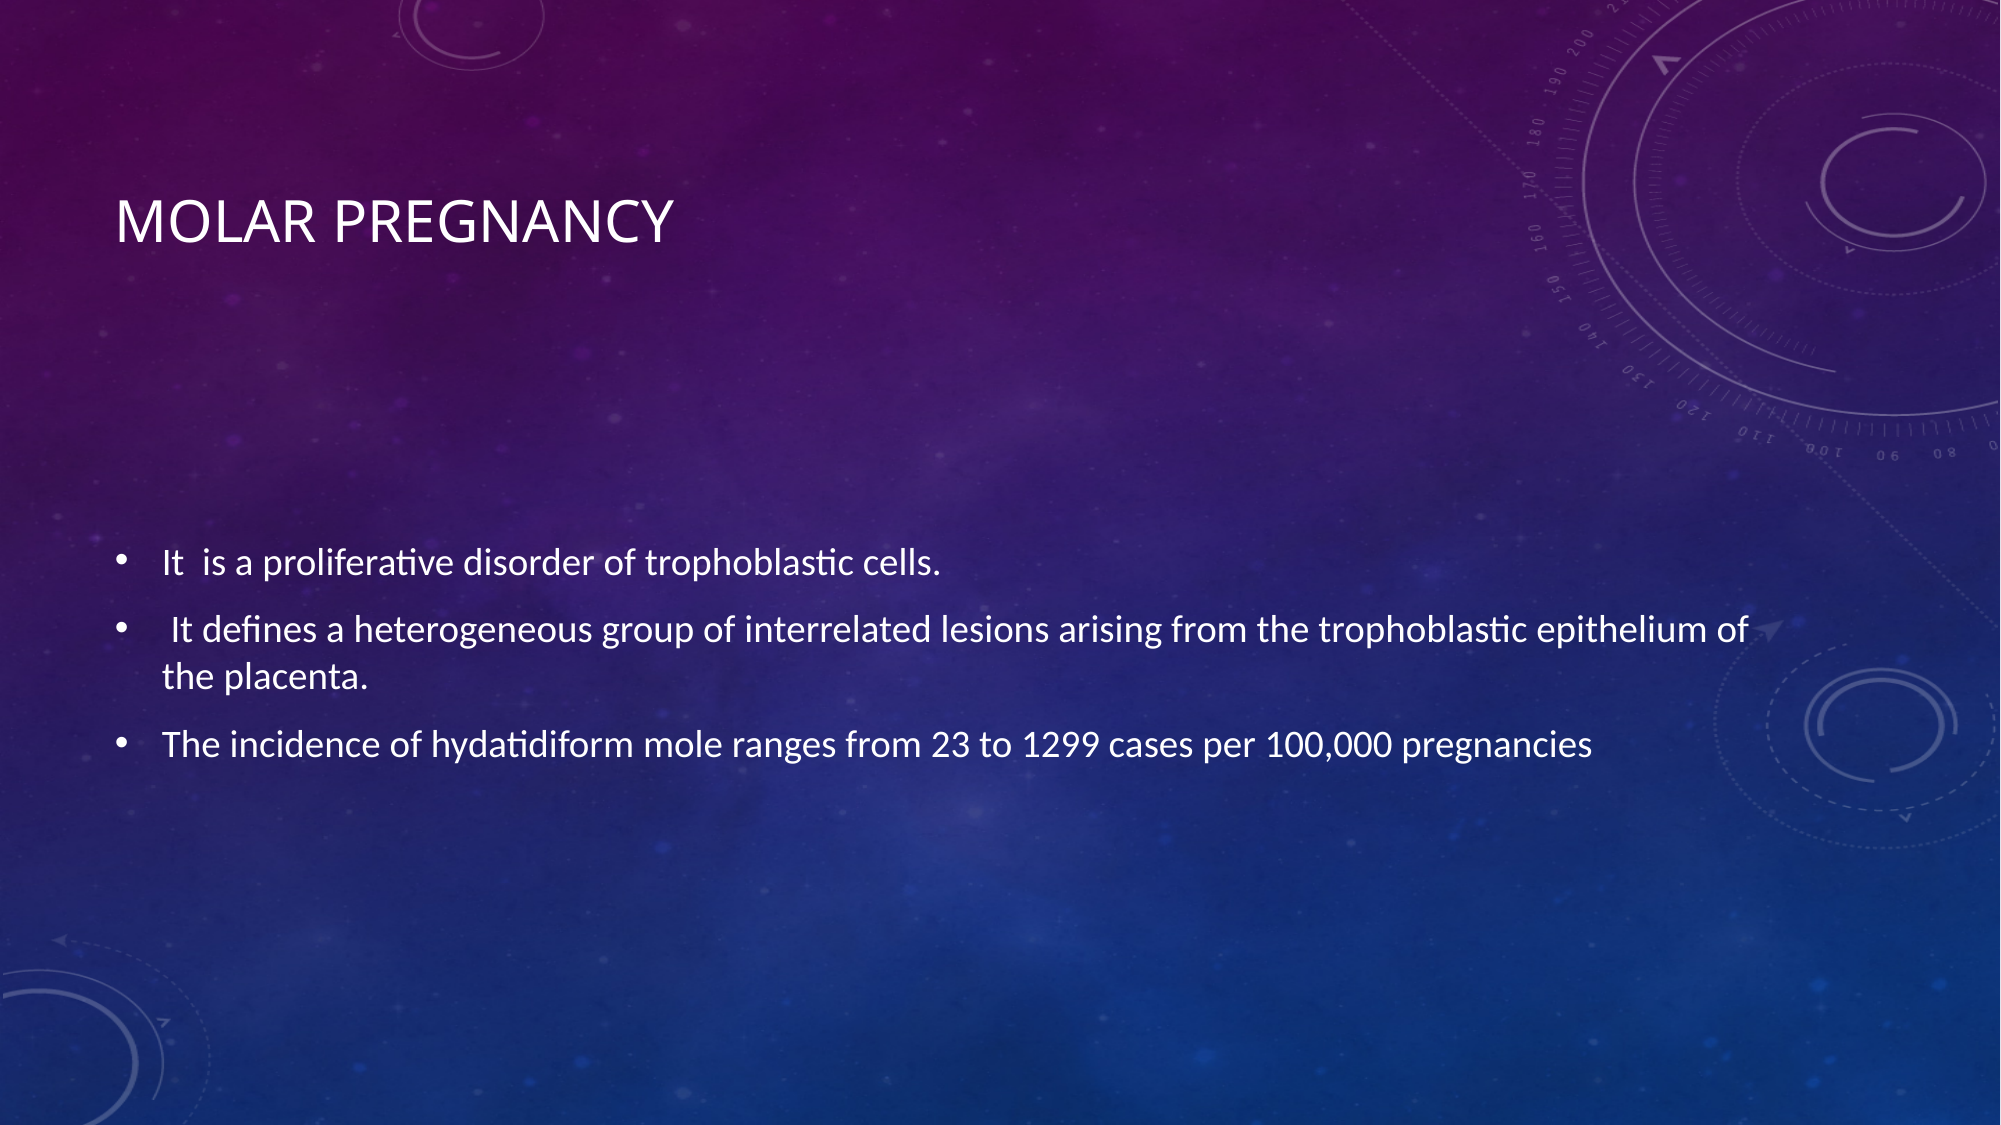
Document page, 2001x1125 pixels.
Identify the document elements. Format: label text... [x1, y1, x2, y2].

picture [0, 0, 2001, 1125]
title Molar pregnancy [99, 99, 1800, 339]
list It is a proliferative disorder of trophoblastic cells. It defines a heterogeneous group of interrelated lesions arising from the trophoblastic epithelium of the placenta. The incidence of hydatidiform mole ranges from 23 to 1299 cases per 100,000 pregnancies [99, 351, 1800, 950]
